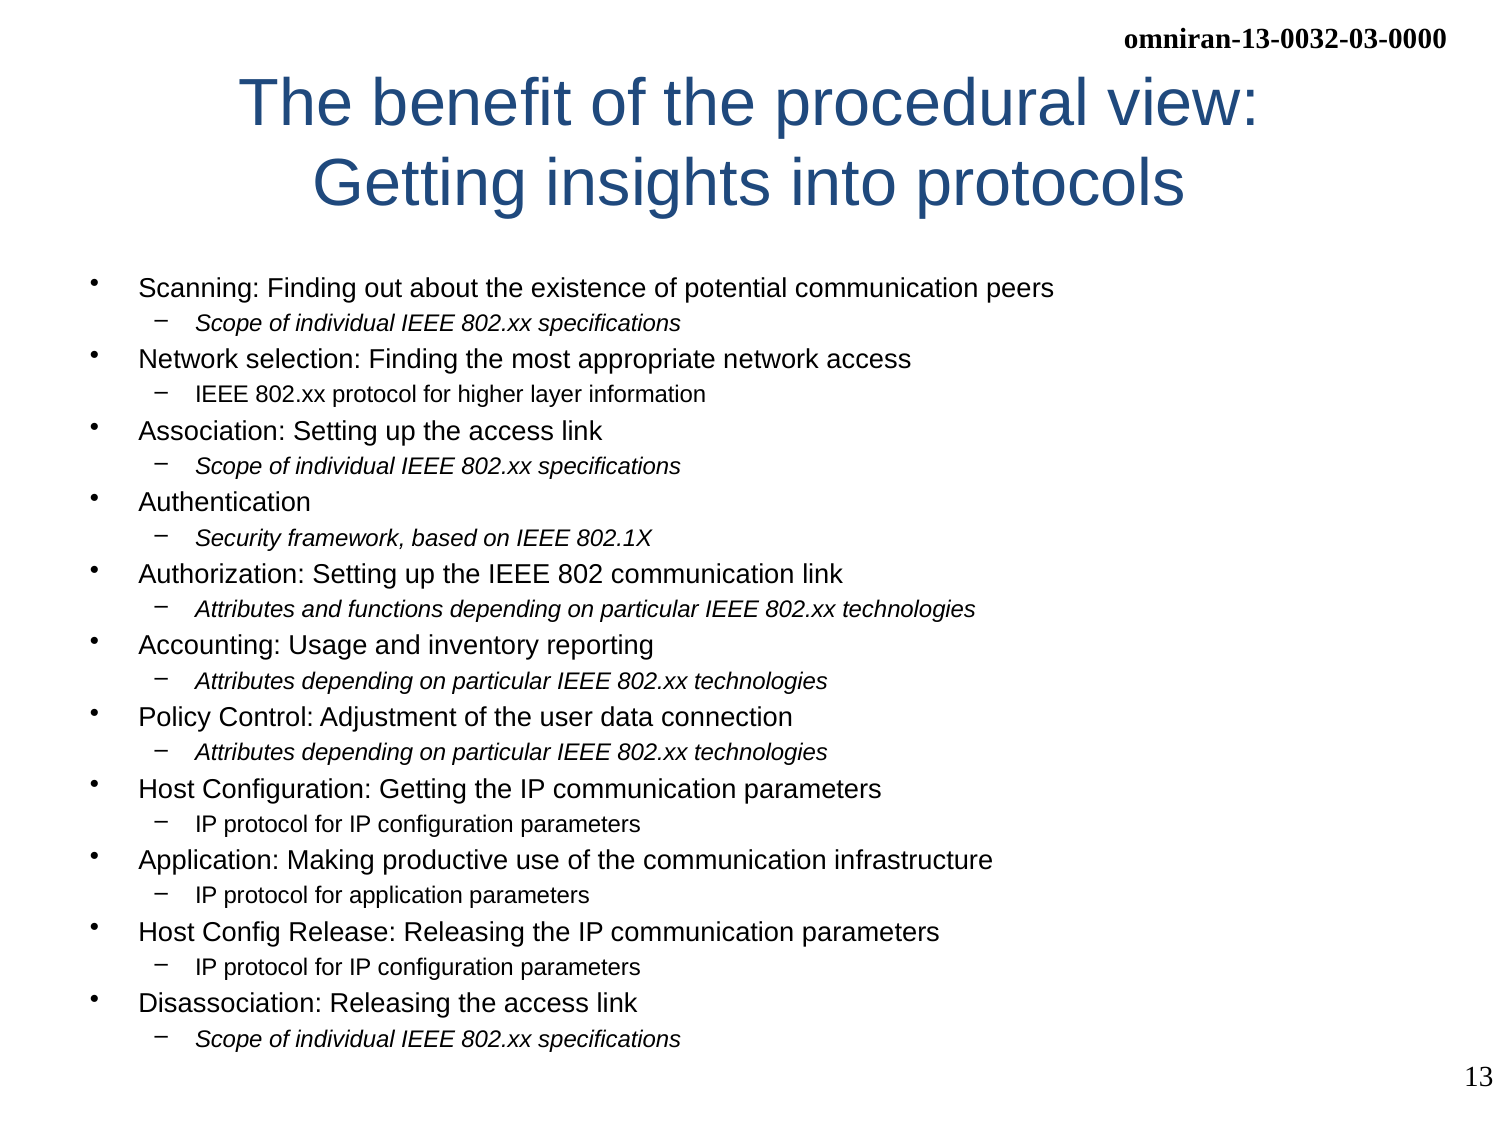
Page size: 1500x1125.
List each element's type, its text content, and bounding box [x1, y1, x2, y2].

list Scanning: Finding out about the existence of potential communication peers Scope of individual IEEE 802.xx specifications Network selection: Finding the most appropriate network access IEEE 802.xx protocol for higher layer information Association: Setting up the access link Scope of individual IEEE 802.xx specifications Authentication Security framework, based on IEEE 802.1X Authorization: Setting up the IEEE 802 communication link Attributes and functions depending on particular IEEE 802.xx technologies Accounting: Usage and inventory reporting Attributes depending on particular IEEE 802.xx technologies Policy Control: Adjustment of the user data connection Attributes depending on particular IEEE 802.xx technologies Host Configuration: Getting the IP communication parameters IP protocol for IP configuration parameters Application: Making productive use of the communication infrastructure IP protocol for application parameters Host Config Release: Releasing the IP communication parameters IP protocol for IP configuration parameters Disassociation: Releasing the access link Scope of individual IEEE 802.xx specifications [75, 262, 1425, 1065]
title The benefit of the procedural view: Getting insights into protocols [75, 45, 1425, 233]
